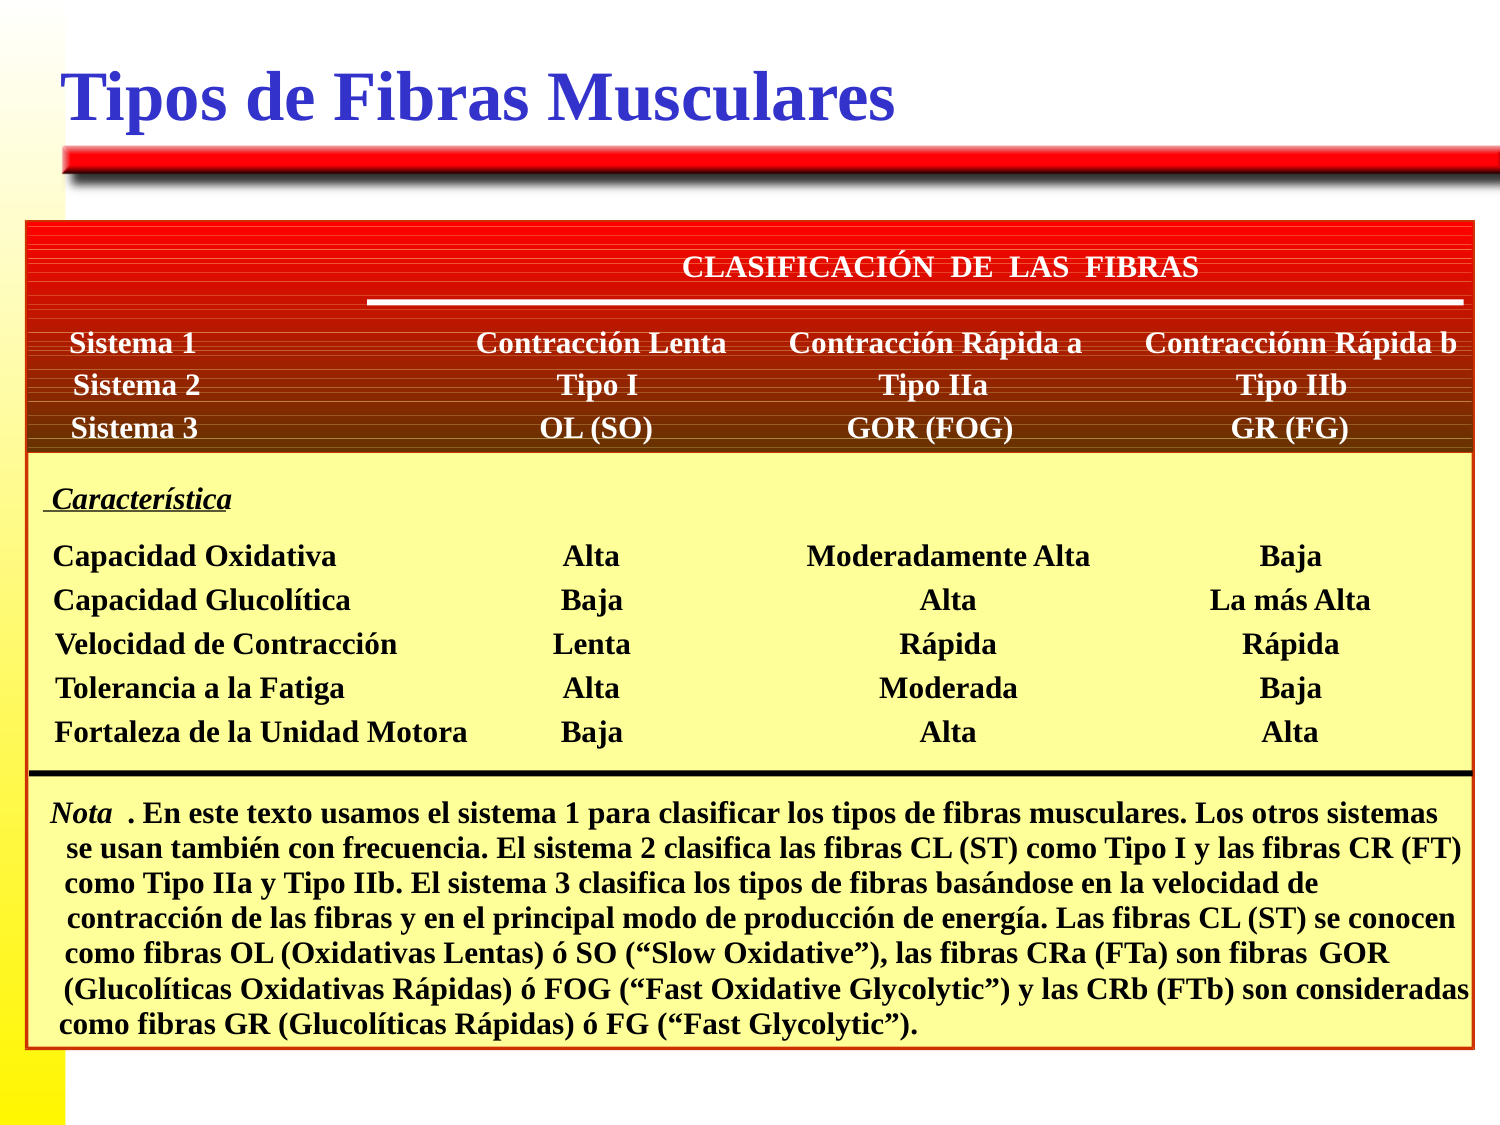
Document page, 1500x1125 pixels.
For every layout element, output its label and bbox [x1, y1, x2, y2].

picture [0, 0, 1500, 1125]
text_box [24, 219, 1476, 1051]
